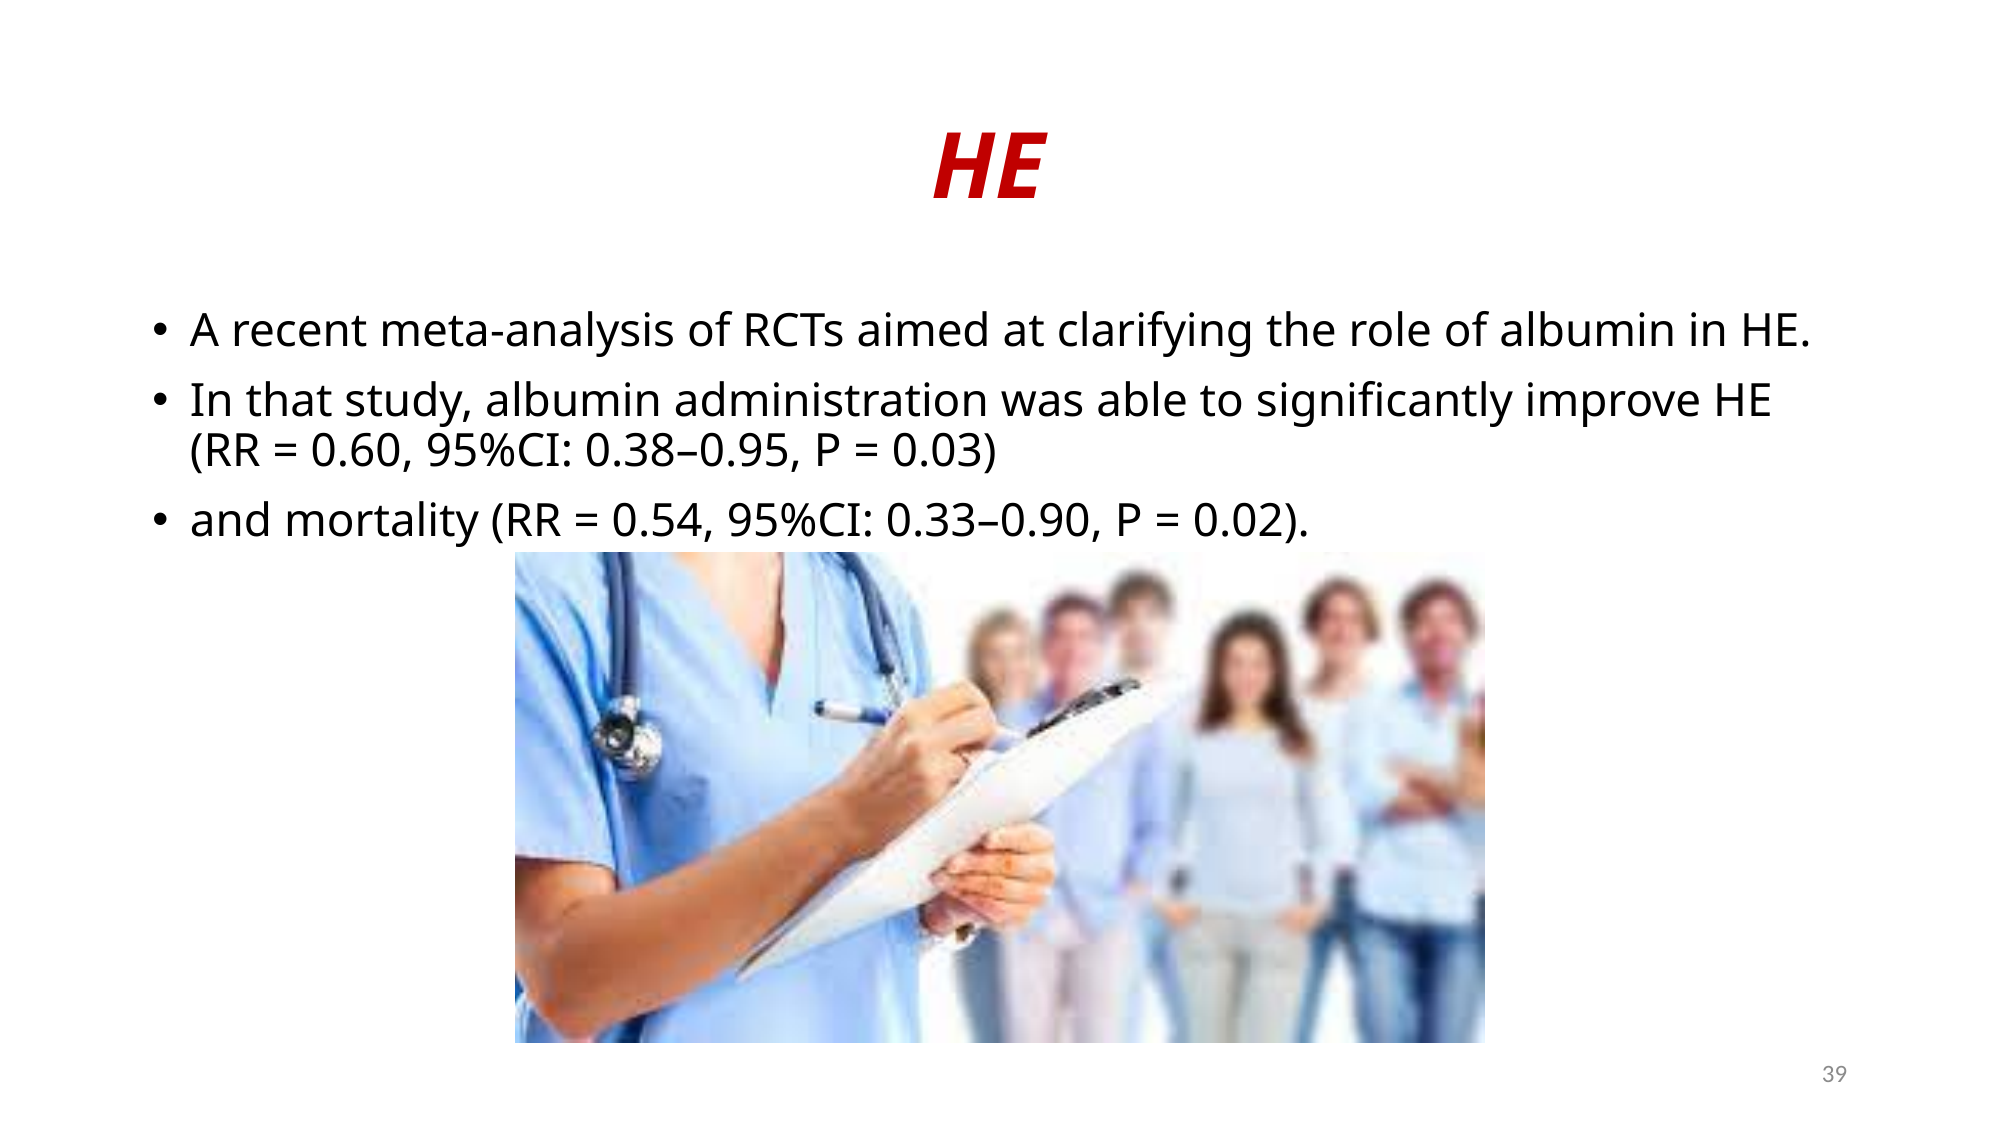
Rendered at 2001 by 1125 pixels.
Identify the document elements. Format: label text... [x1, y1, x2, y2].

picture [515, 552, 1485, 1043]
title HE [137, 59, 1863, 278]
list A recent meta-analysis of RCTs aimed at clarifying the role of albumin in HE. In that study, albumin administration was able to significantly improve HE (RR = 0.60, 95%CI: 0.38–0.95, P = 0.03) and mortality (RR = 0.54, 95%CI: 0.33–0.90, P = 0.02). [137, 299, 1863, 1014]
slide_number 39 [1412, 1042, 1863, 1103]
